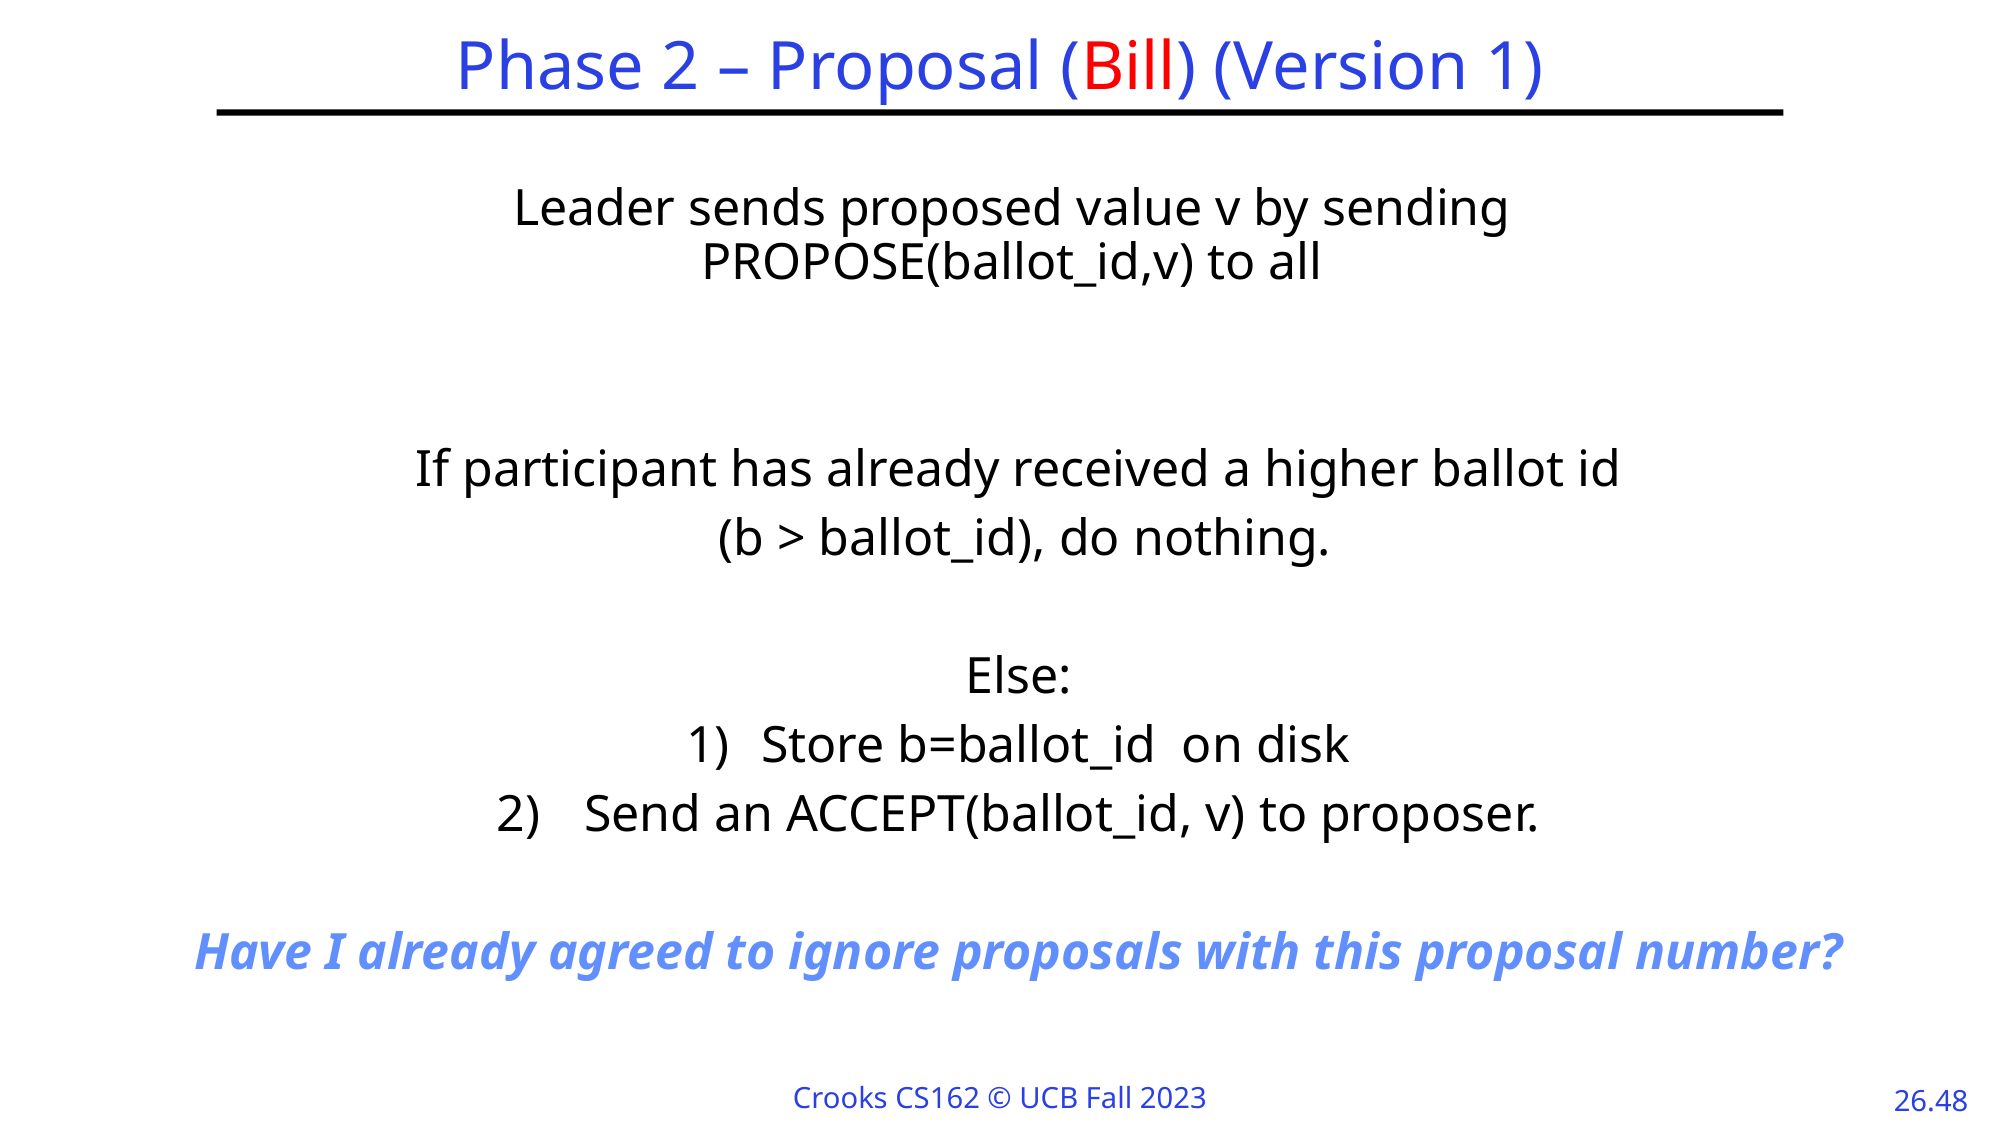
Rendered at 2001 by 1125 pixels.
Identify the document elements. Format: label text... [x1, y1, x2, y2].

list Leader sends proposed value v by sending PROPOSE(ballot_id,v) to all If participant has already received a higher ballot id (b > ballot_id), do nothing. Else: Store b=ballot_id on disk Send an ACCEPT(ballot_id, v) to proposer. Have I already agreed to ignore proposals with this proposal number? [24, 174, 2000, 800]
title Phase 2 – Proposal (Bill) (Version 1) [0, 24, 2000, 112]
